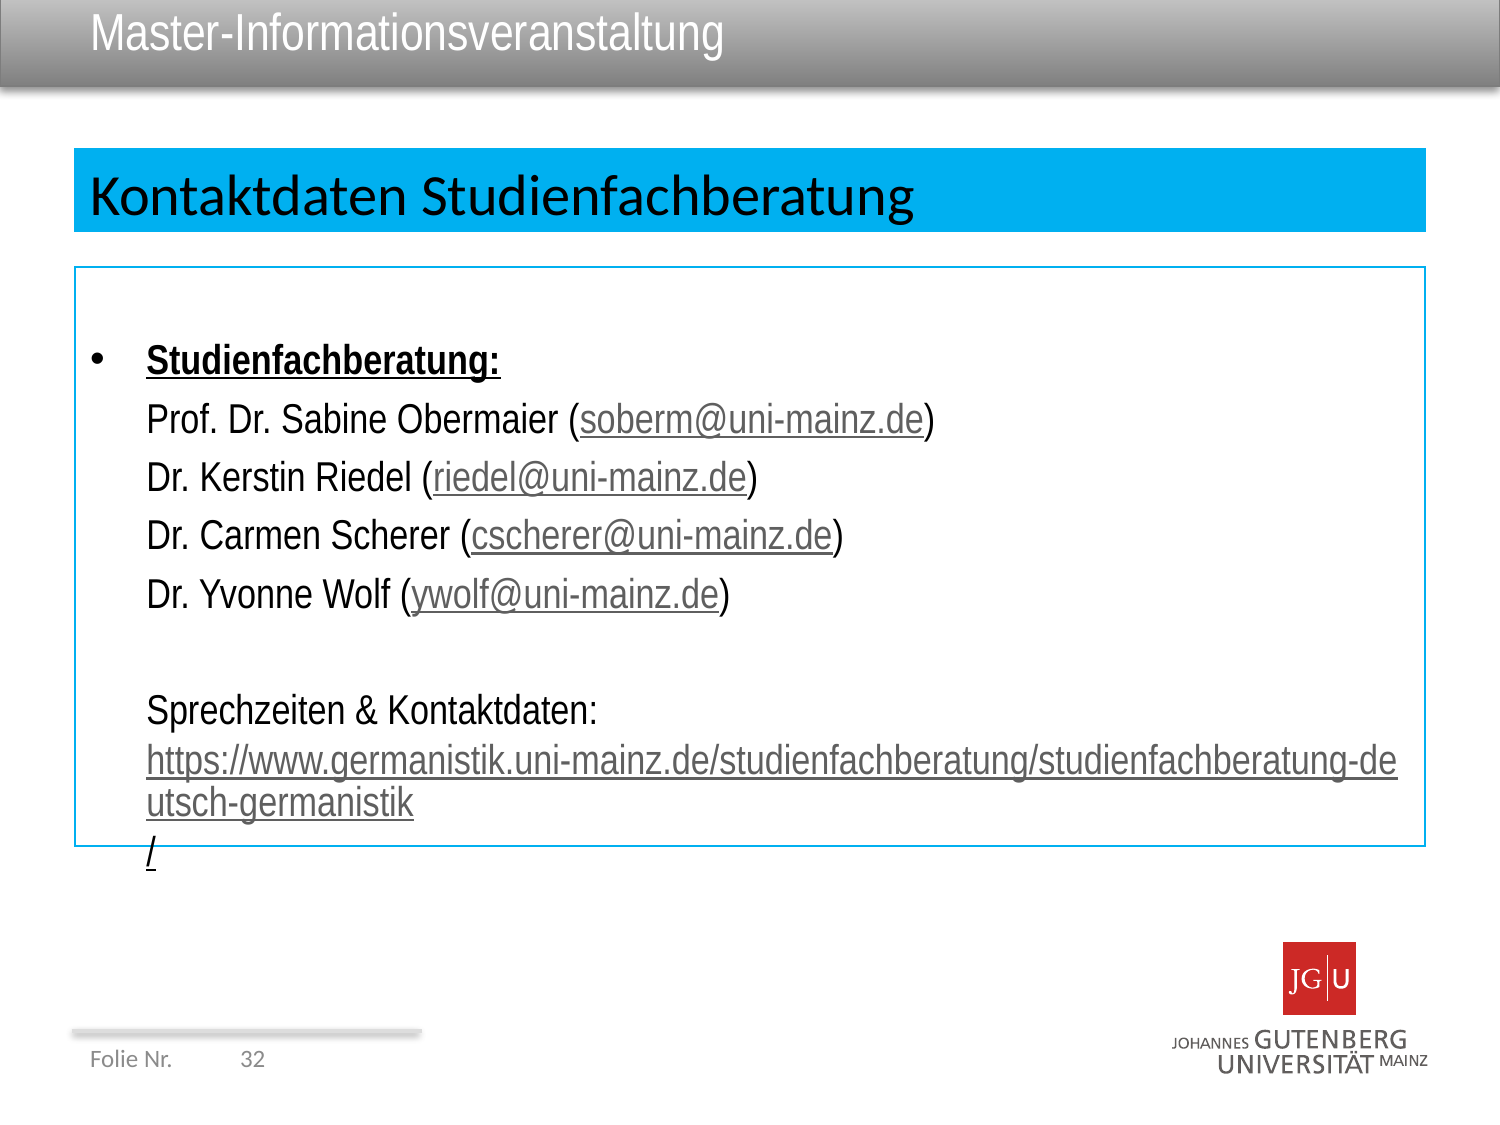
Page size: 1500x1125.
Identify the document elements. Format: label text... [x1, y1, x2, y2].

list Kontaktdaten Studienfachberatung [74, 148, 1426, 232]
slide_number Folie Nr. 32 [75, 1042, 425, 1103]
list Studienfachberatung: Prof. Dr. Sabine Obermaier (soberm@uni-mainz.de) Dr. Kerstin Riedel (riedel@uni-mainz.de) Dr. Carmen Scherer (cscherer@uni-mainz.de) Dr. Yvonne Wolf (ywolf@uni-mainz.de) Sprechzeiten & Kontaktdaten: https://www.germanistik.uni-mainz.de/studienfachberatung/studienfachberatung-deutsch-germanistik/ [74, 266, 1426, 847]
title Master-Informationsveranstaltung [74, 0, 1426, 59]
